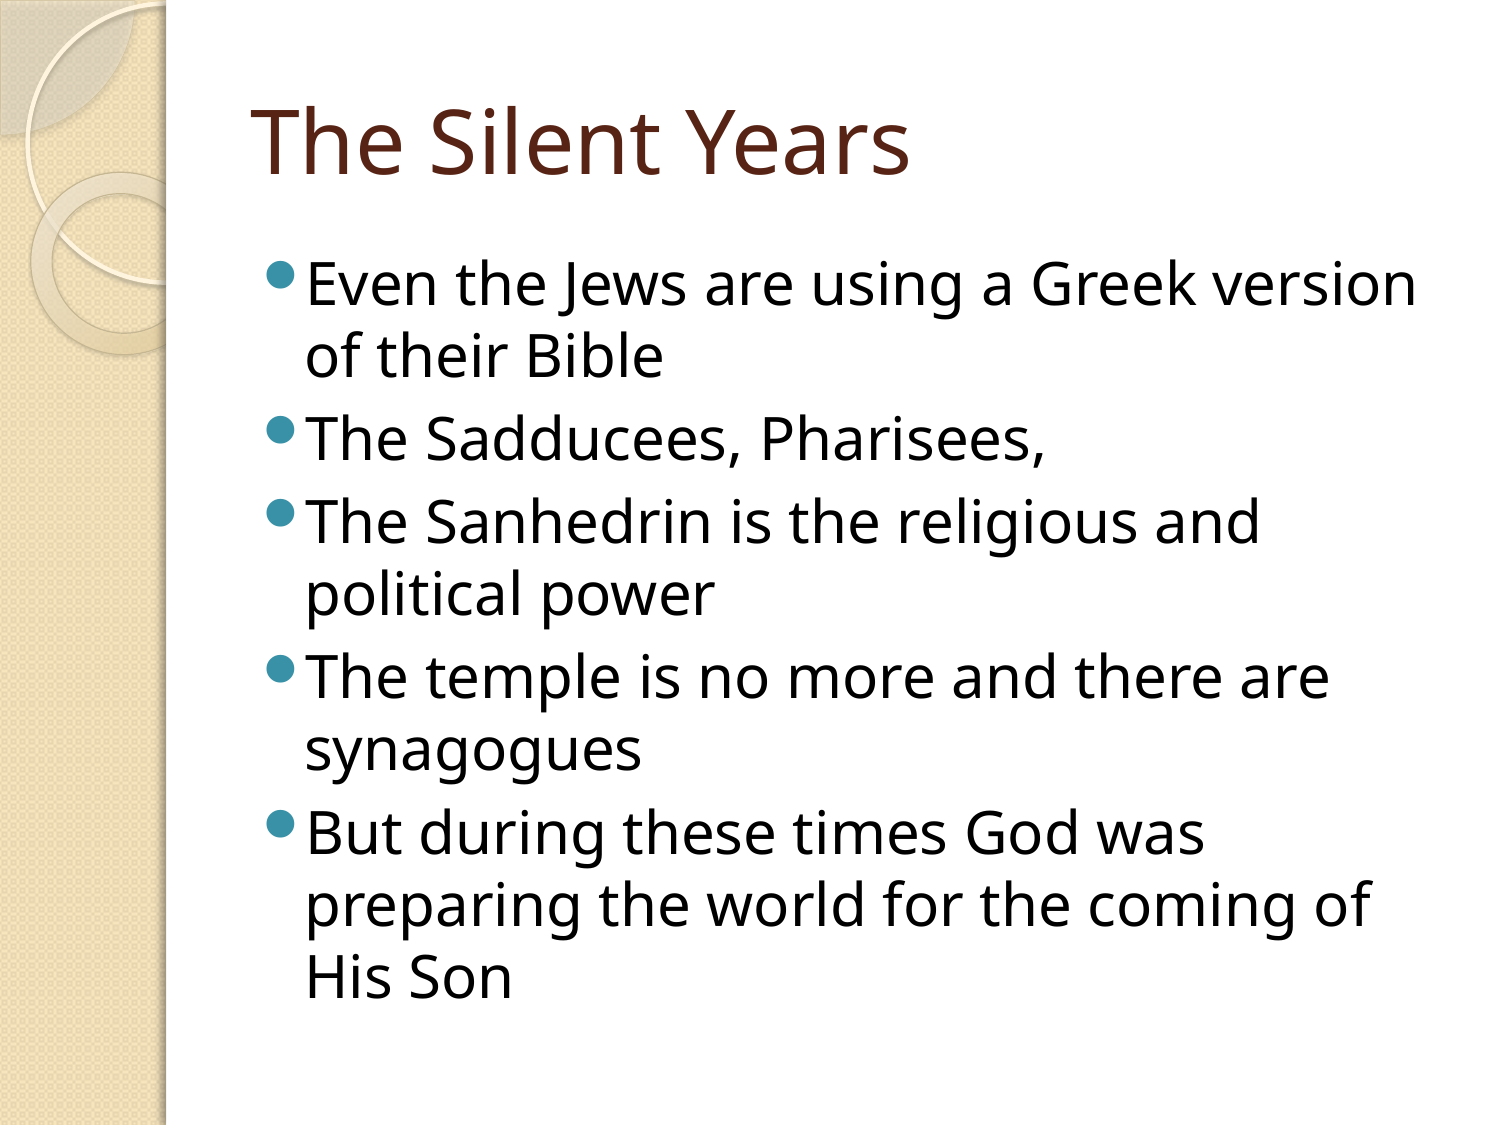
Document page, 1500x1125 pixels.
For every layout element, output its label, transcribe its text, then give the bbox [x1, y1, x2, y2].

list Even the Jews are using a Greek version of their Bible The Sadducees, Pharisees, The Sanhedrin is the religious and political power The temple is no more and there are synagogues But during these times God was preparing the world for the coming of His Son [235, 237, 1466, 1025]
title The Silent Years [235, 45, 1466, 233]
